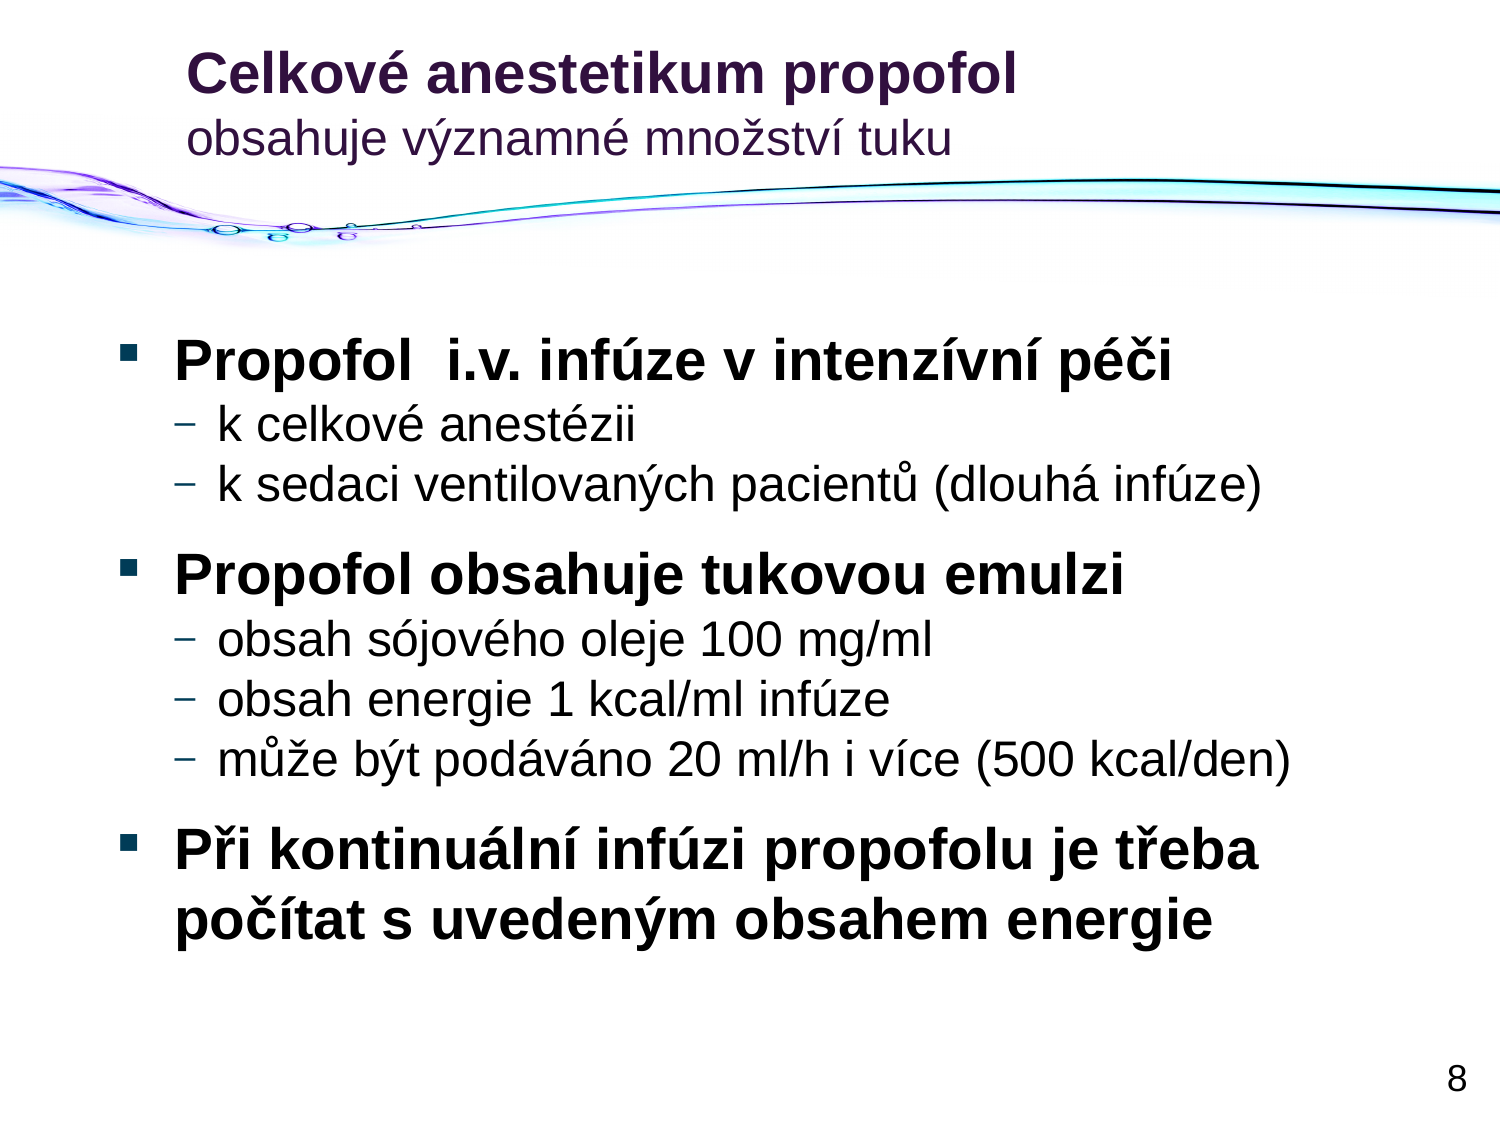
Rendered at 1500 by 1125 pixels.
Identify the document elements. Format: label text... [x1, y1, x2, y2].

slide_number 8 [1169, 1046, 1483, 1122]
picture [0, 112, 1500, 299]
title Celkové anestetikum propofol obsahuje významné množství tuku [171, 7, 1400, 173]
list Propofol i.v. infúze v intenzívní péči k celkové anestézii k sedaci ventilovaných pacientů (dlouhá infúze) Propofol obsahuje tukovou emulzi obsah sójového oleje 100 mg/ml obsah energie 1 kcal/ml infúze může být podáváno 20 ml/h i více (500 kcal/den) Při kontinuální infúzi propofolu je třeba počítat s uvedeným obsahem energie [100, 314, 1400, 1012]
